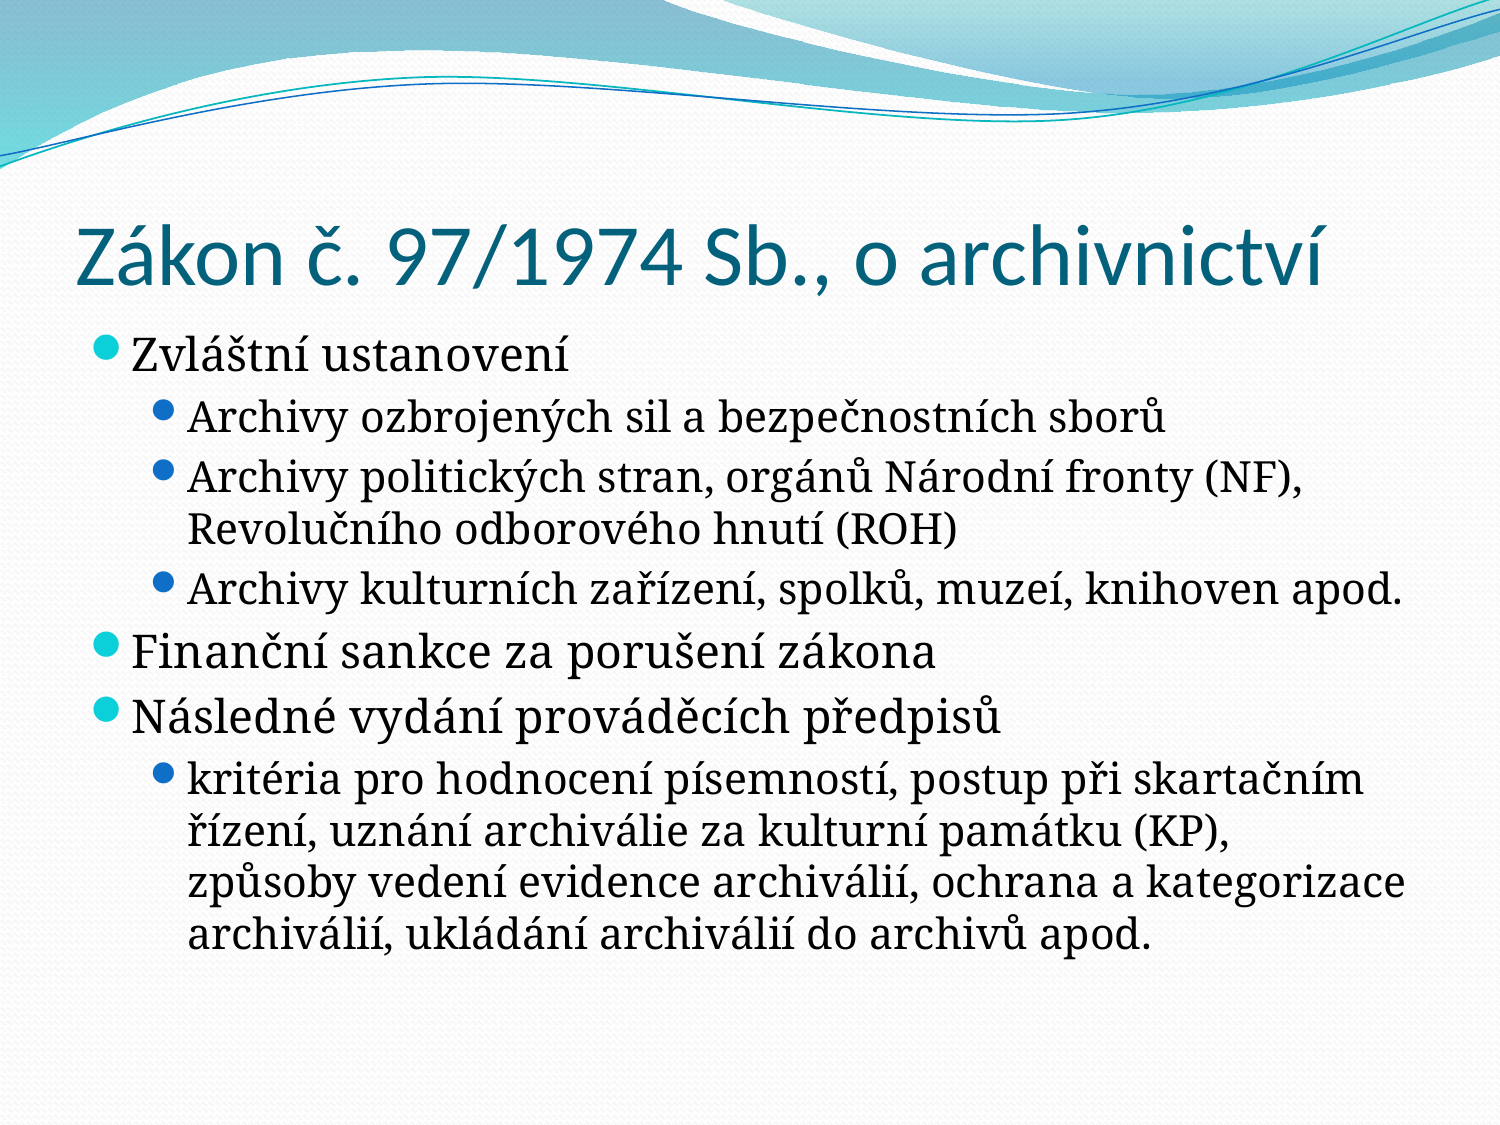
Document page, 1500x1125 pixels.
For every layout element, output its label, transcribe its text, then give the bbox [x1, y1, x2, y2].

list Zvláštní ustanovení Archivy ozbrojených sil a bezpečnostních sborů Archivy politických stran, orgánů Národní fronty (NF), Revolučního odborového hnutí (ROH) Archivy kulturních zařízení, spolků, muzeí, knihoven apod. Finanční sankce za porušení zákona Následné vydání prováděcích předpisů kritéria pro hodnocení písemností, postup při skartačním řízení, uznání archiválie za kulturní památku (KP), způsoby vedení evidence archiválií, ochrana a kategorizace archiválií, ukládání archiválií do archivů apod. [75, 317, 1425, 1038]
title Zákon č. 97/1974 Sb., o archivnictví [75, 115, 1425, 303]
